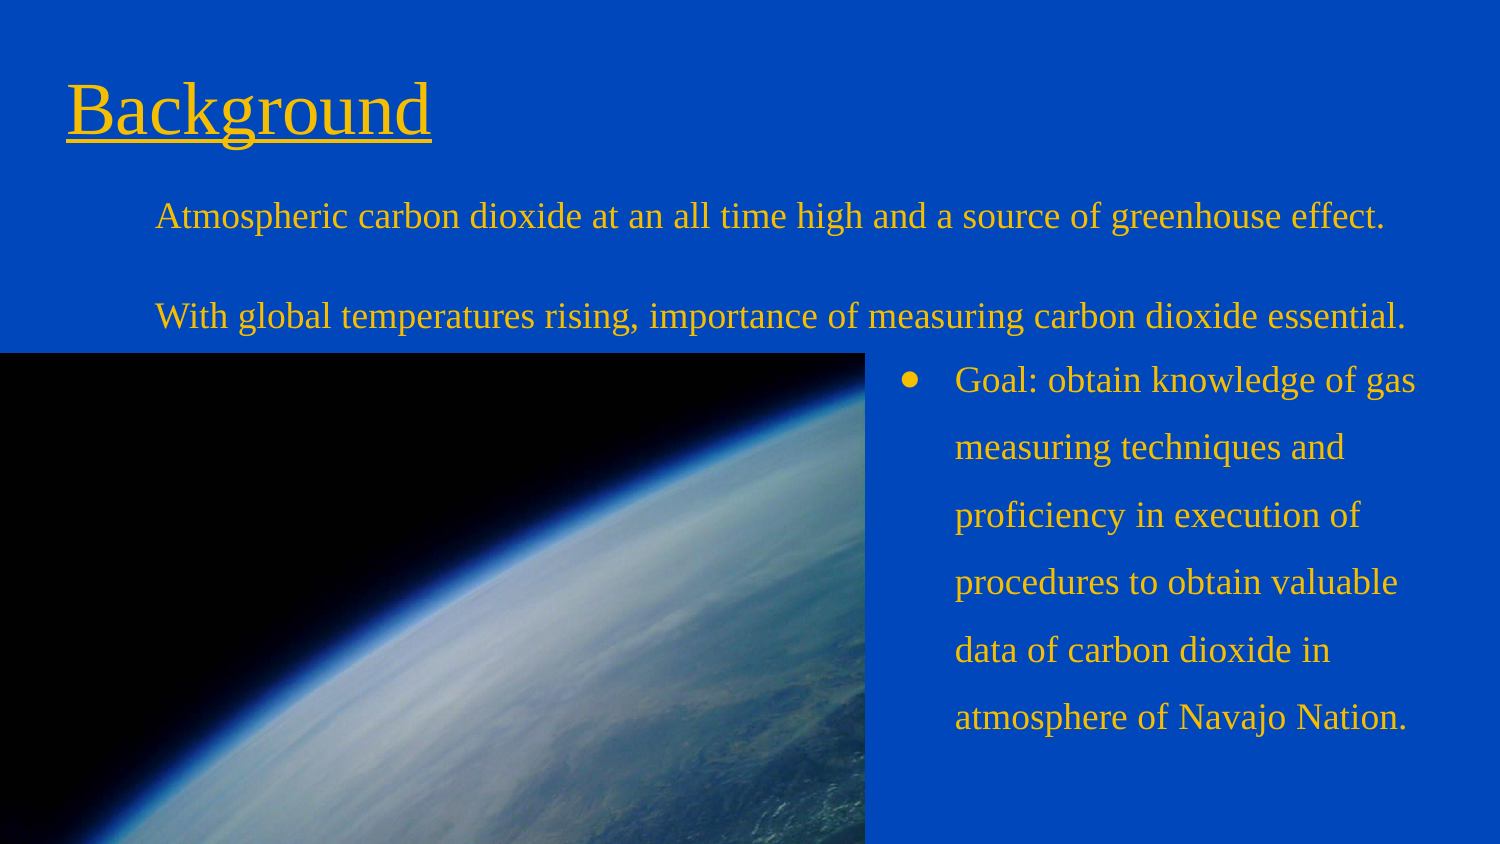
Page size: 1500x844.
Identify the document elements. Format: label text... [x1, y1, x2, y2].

picture [0, 353, 866, 844]
list Atmospheric carbon dioxide at an all time high and a source of greenhouse effect. With global temperatures rising, importance of measuring carbon dioxide essential. [102, 153, 1500, 318]
title Background [51, 44, 1449, 139]
text_box Goal: obtain knowledge of gas measuring techniques and proficiency in execution of procedures to obtain valuable data of carbon dioxide in atmosphere of Navajo Nation. [864, 317, 1462, 808]
